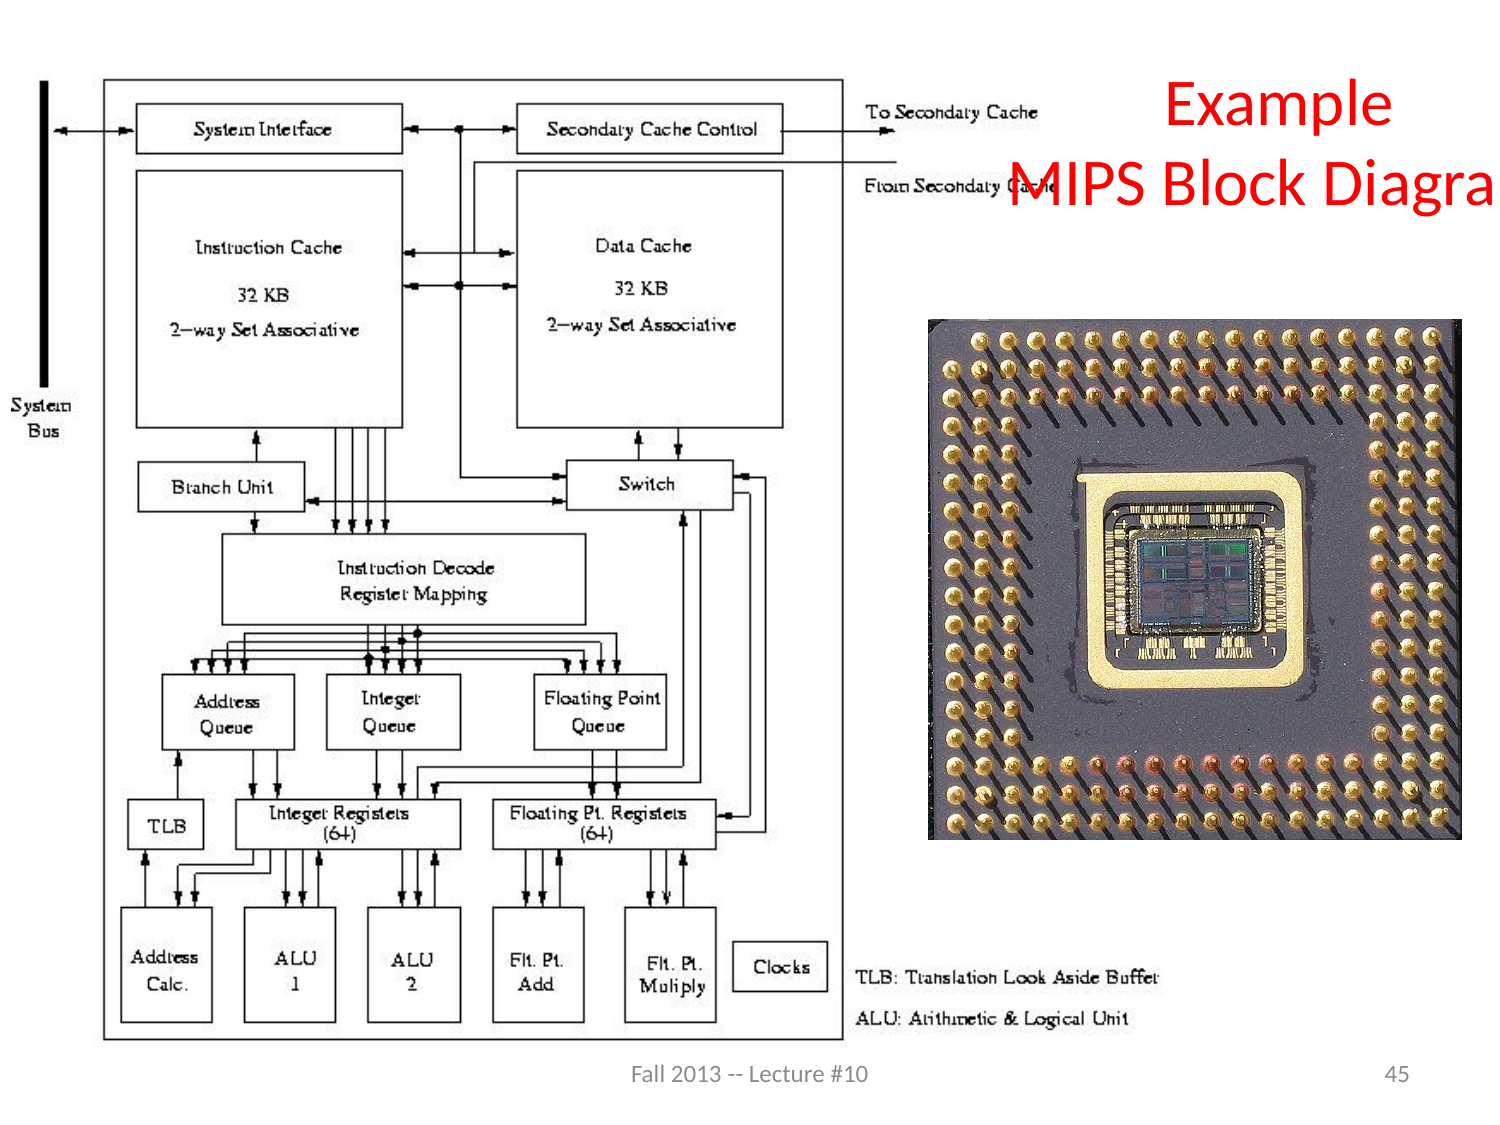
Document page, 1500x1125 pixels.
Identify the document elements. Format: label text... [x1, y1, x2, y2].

slide_number 45 [1176, 1042, 1425, 1103]
title Example MIPS Block Diagram [986, 45, 1500, 233]
picture [10, 76, 1462, 1125]
